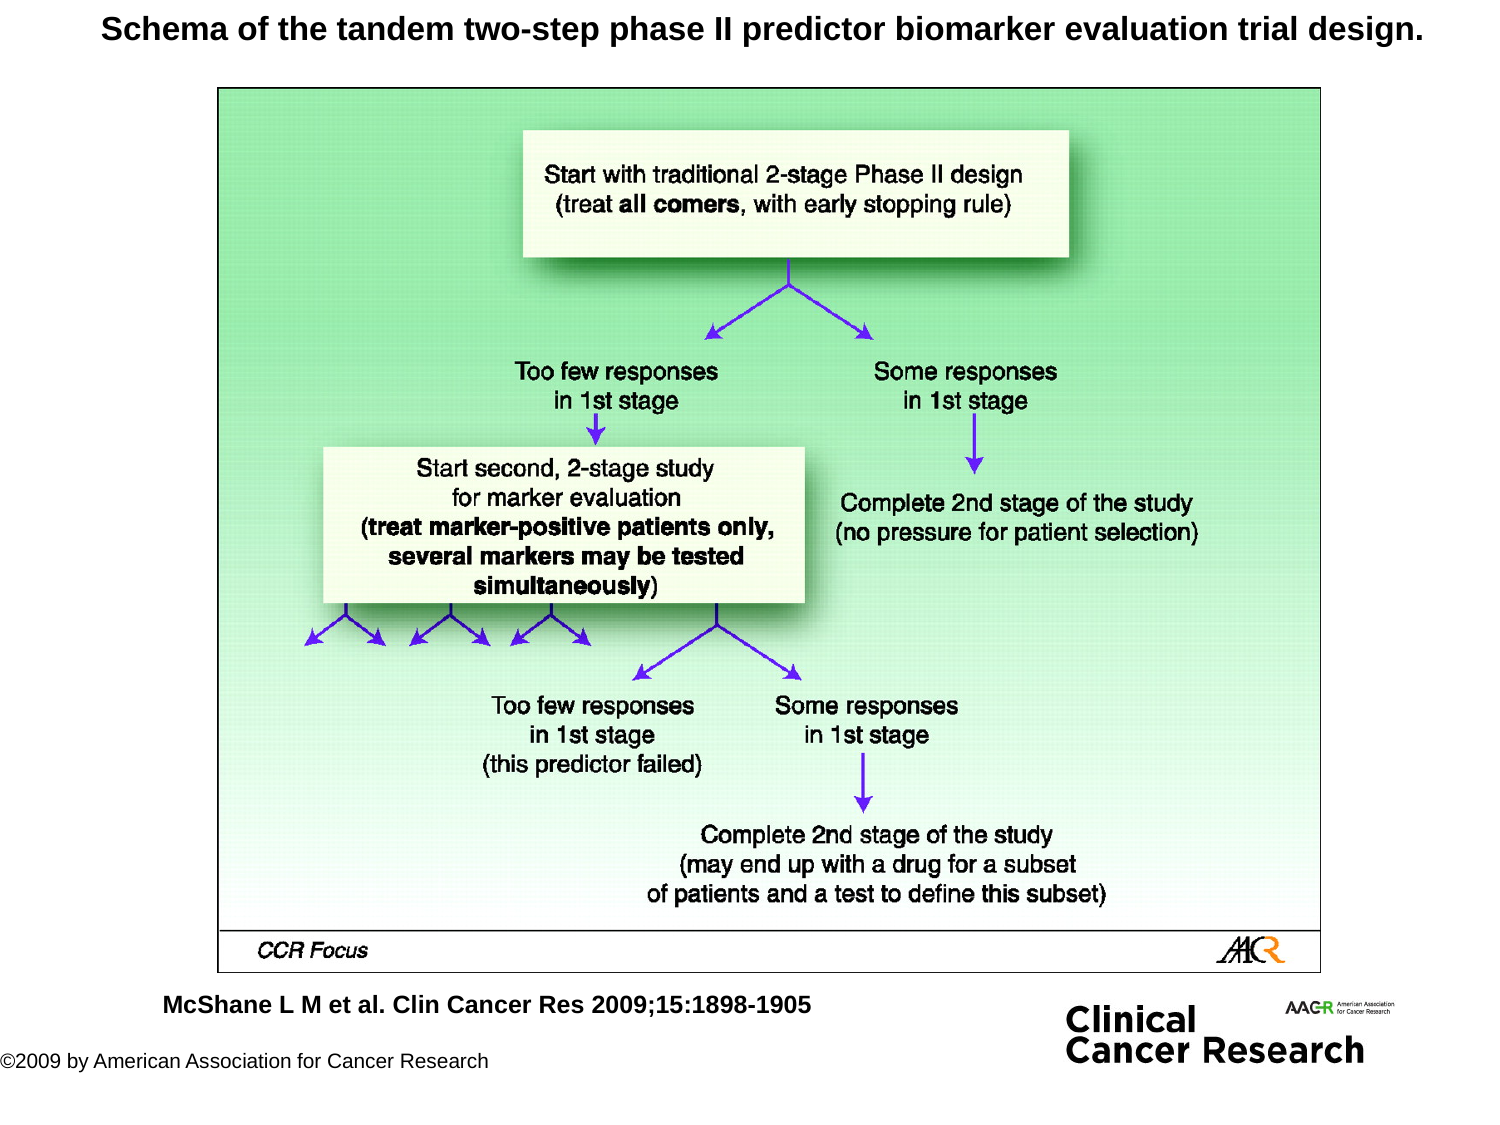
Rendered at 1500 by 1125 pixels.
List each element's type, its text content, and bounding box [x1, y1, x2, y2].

picture [1062, 999, 1396, 1067]
text_box Schema of the tandem two-step phase II predictor biomarker evaluation trial design. [0, 10, 1500, 86]
text_box McShane L M et al. Clin Cancer Res 2009;15:1898-1905 [162, 991, 872, 1034]
picture [216, 87, 1321, 973]
text_box ©2009 by American Association for Cancer Research [0, 1050, 892, 1100]
